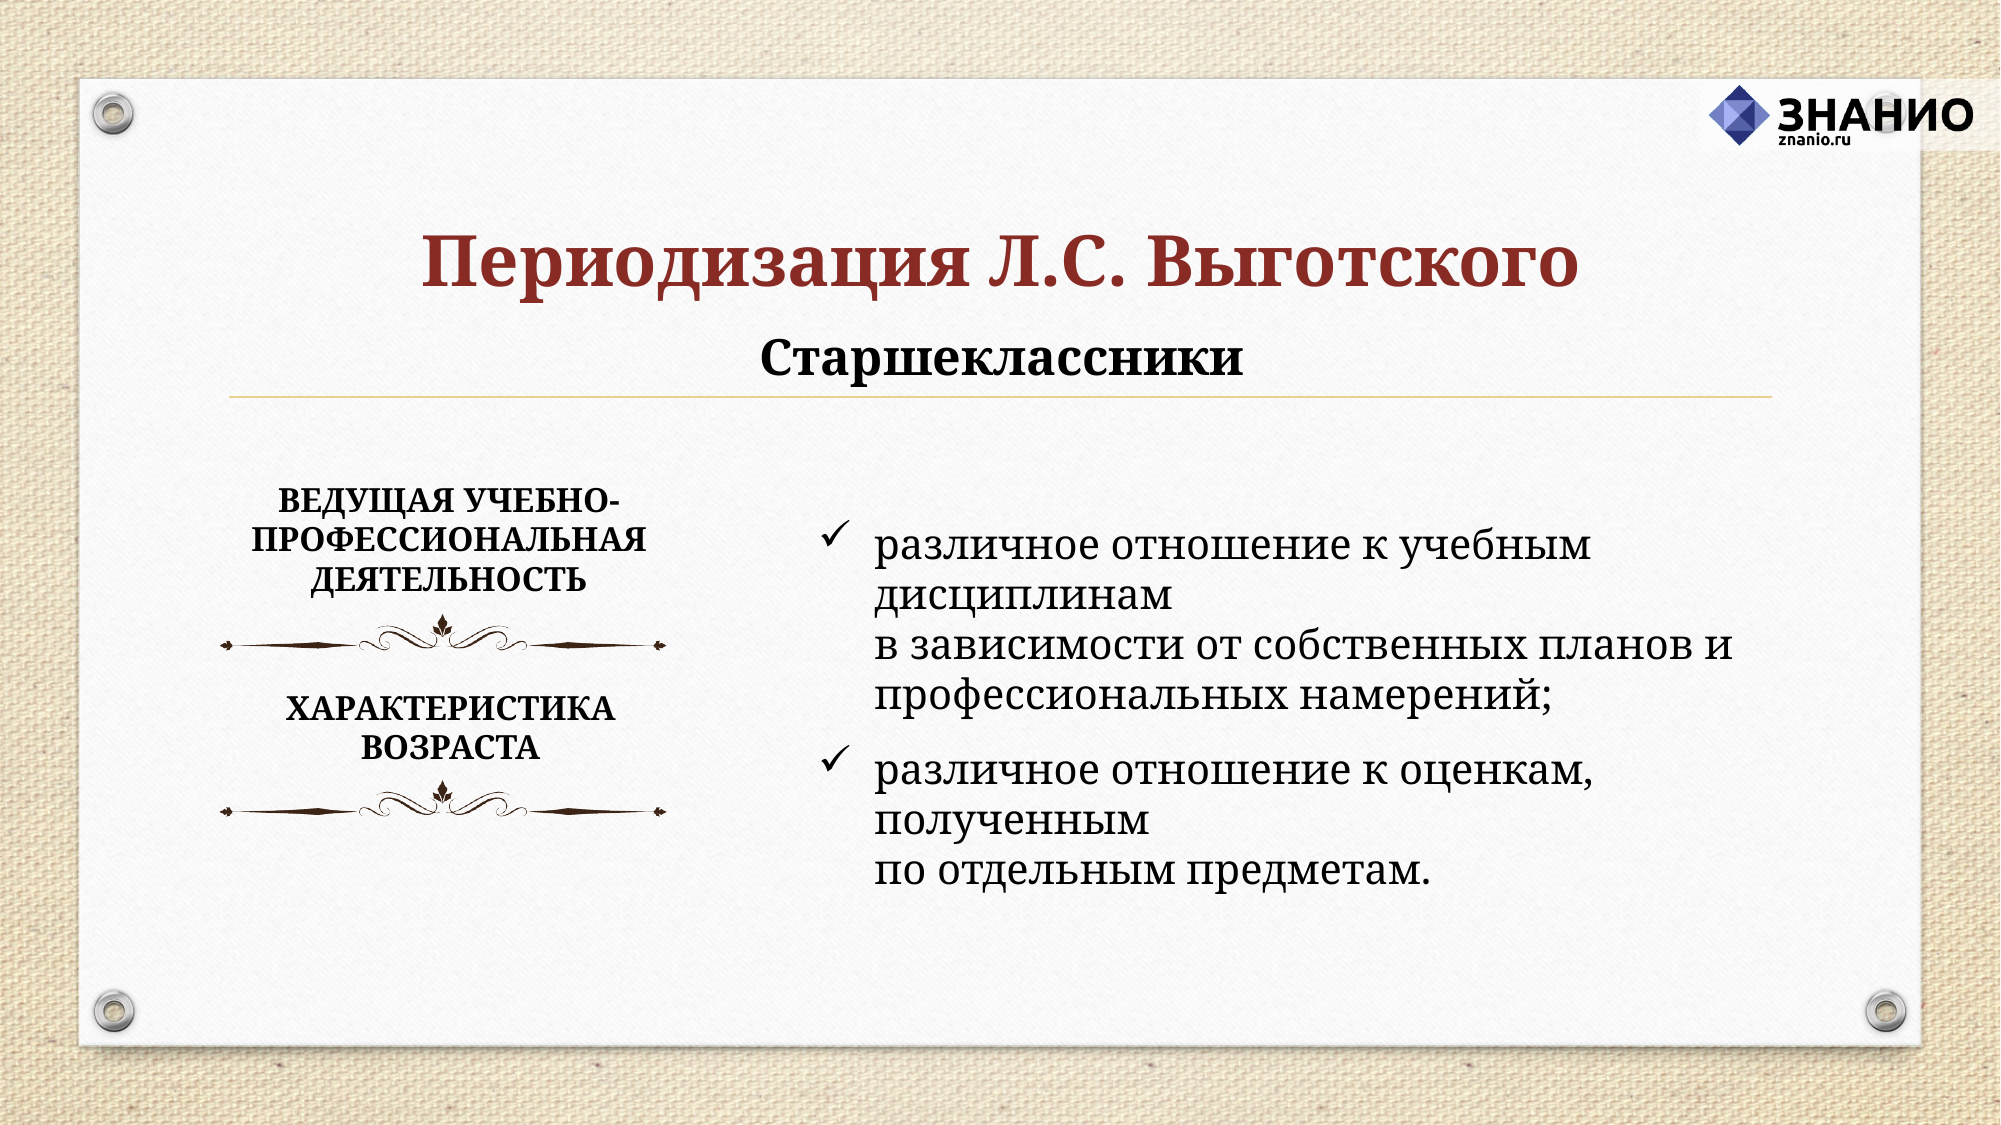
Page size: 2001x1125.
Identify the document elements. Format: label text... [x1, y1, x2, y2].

picture [0, 0, 2001, 1125]
text_box ВЕДУЩАЯ УЧЕБНО-ПРОФЕССИОНАЛЬНАЯ ДЕЯТЕЛЬНОСТЬ [125, 470, 773, 607]
text_box различное отношение к учебным дисциплинам в зависимости от собственных планов и профессиональных намерений; различное отношение к оценкам, полученным по отдельным предметам. [802, 509, 1875, 901]
text_box Периодизация Л.С. Выготского Старшеклассники [225, 207, 1779, 393]
text_box ХАРАКТЕРИСТИКА ВОЗРАСТА [266, 679, 659, 776]
